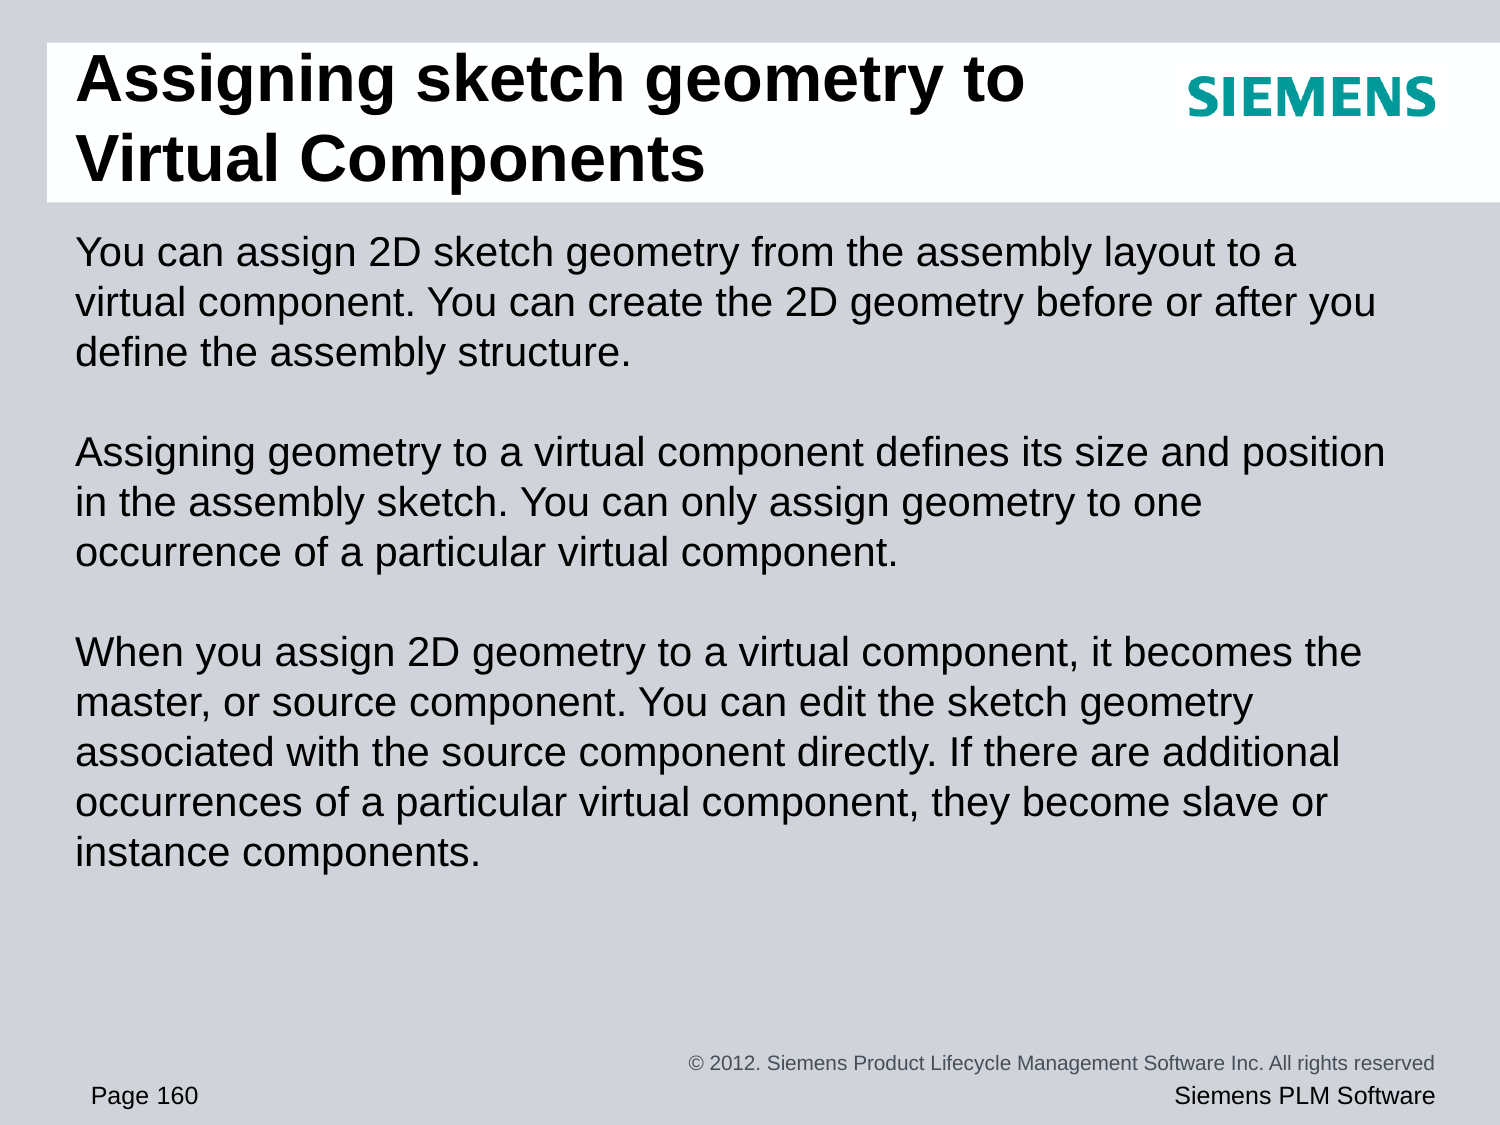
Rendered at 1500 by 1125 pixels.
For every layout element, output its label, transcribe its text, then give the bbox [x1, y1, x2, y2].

title Assigning sketch geometry to Virtual Components [74, 62, 1095, 196]
list You can assign 2D sketch geometry from the assembly layout to a virtual component. You can create the 2D geometry before or after you define the assembly structure. Assigning geometry to a virtual component defines its size and position in the assembly sketch. You can only assign geometry to one occurrence of a particular virtual component. When you assign 2D geometry to a virtual component, it becomes the master, or source component. You can edit the sketch geometry associated with the source component directly. If there are additional occurrences of a particular virtual component, they become slave or instance components. [74, 224, 1413, 1038]
picture [1181, 69, 1444, 123]
